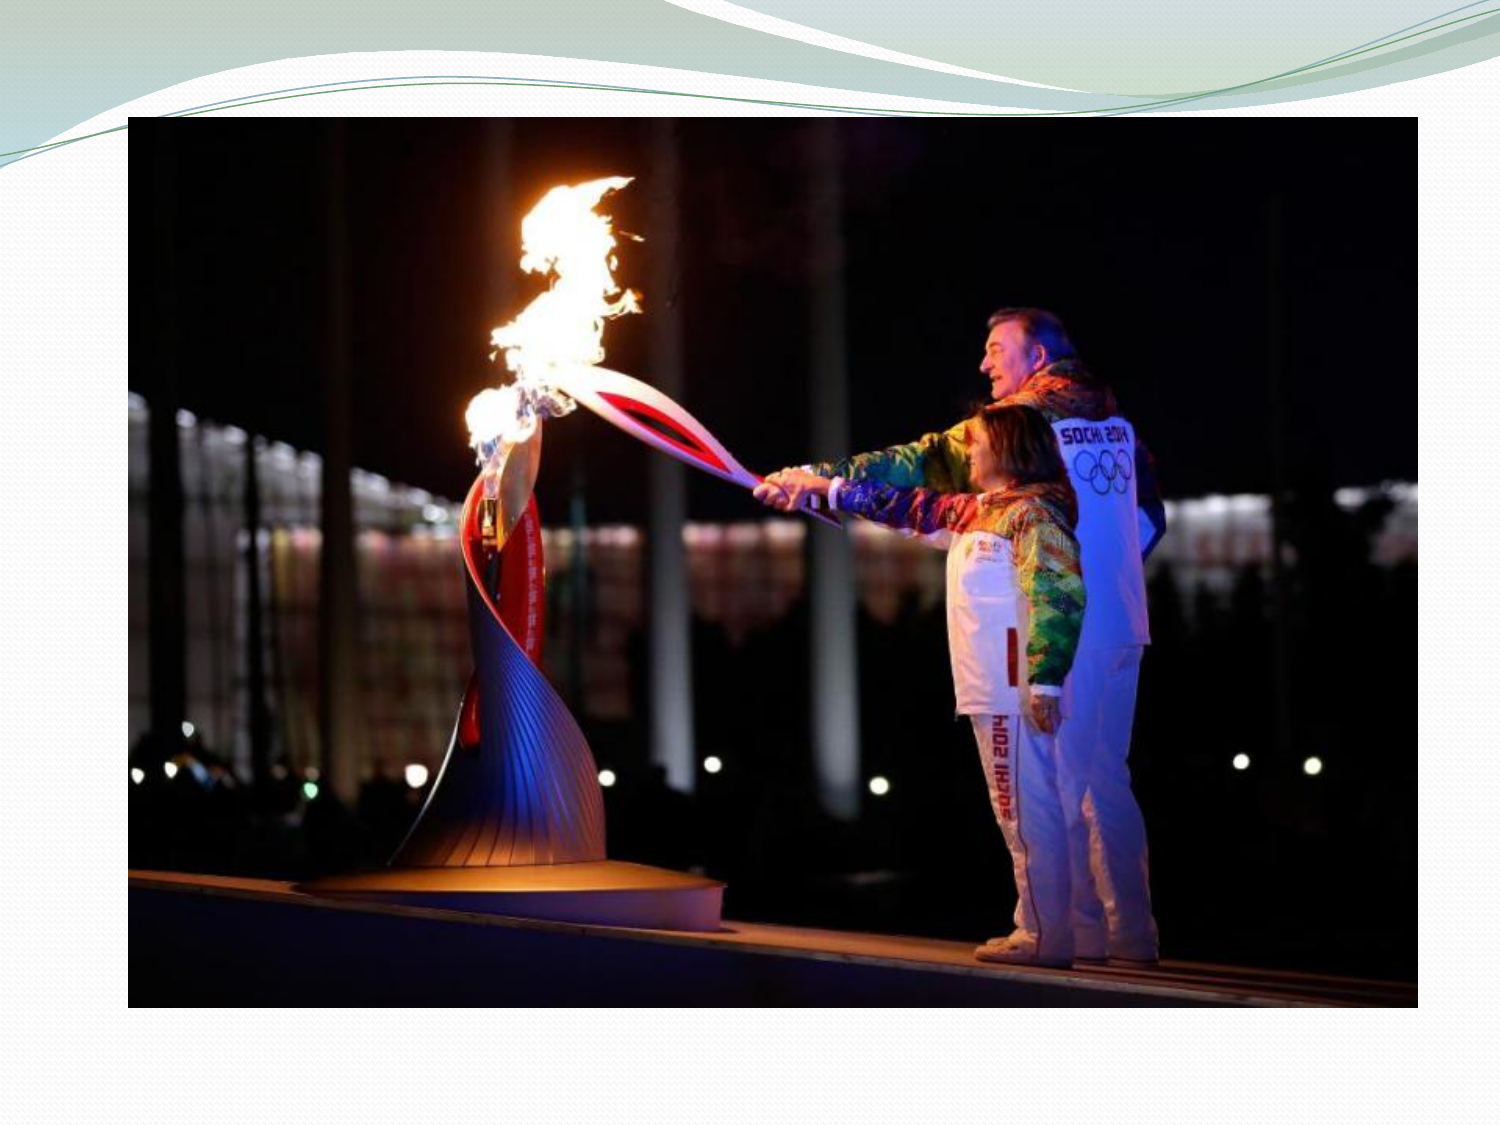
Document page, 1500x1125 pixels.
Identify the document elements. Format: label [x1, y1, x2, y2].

list [128, 116, 1419, 1008]
